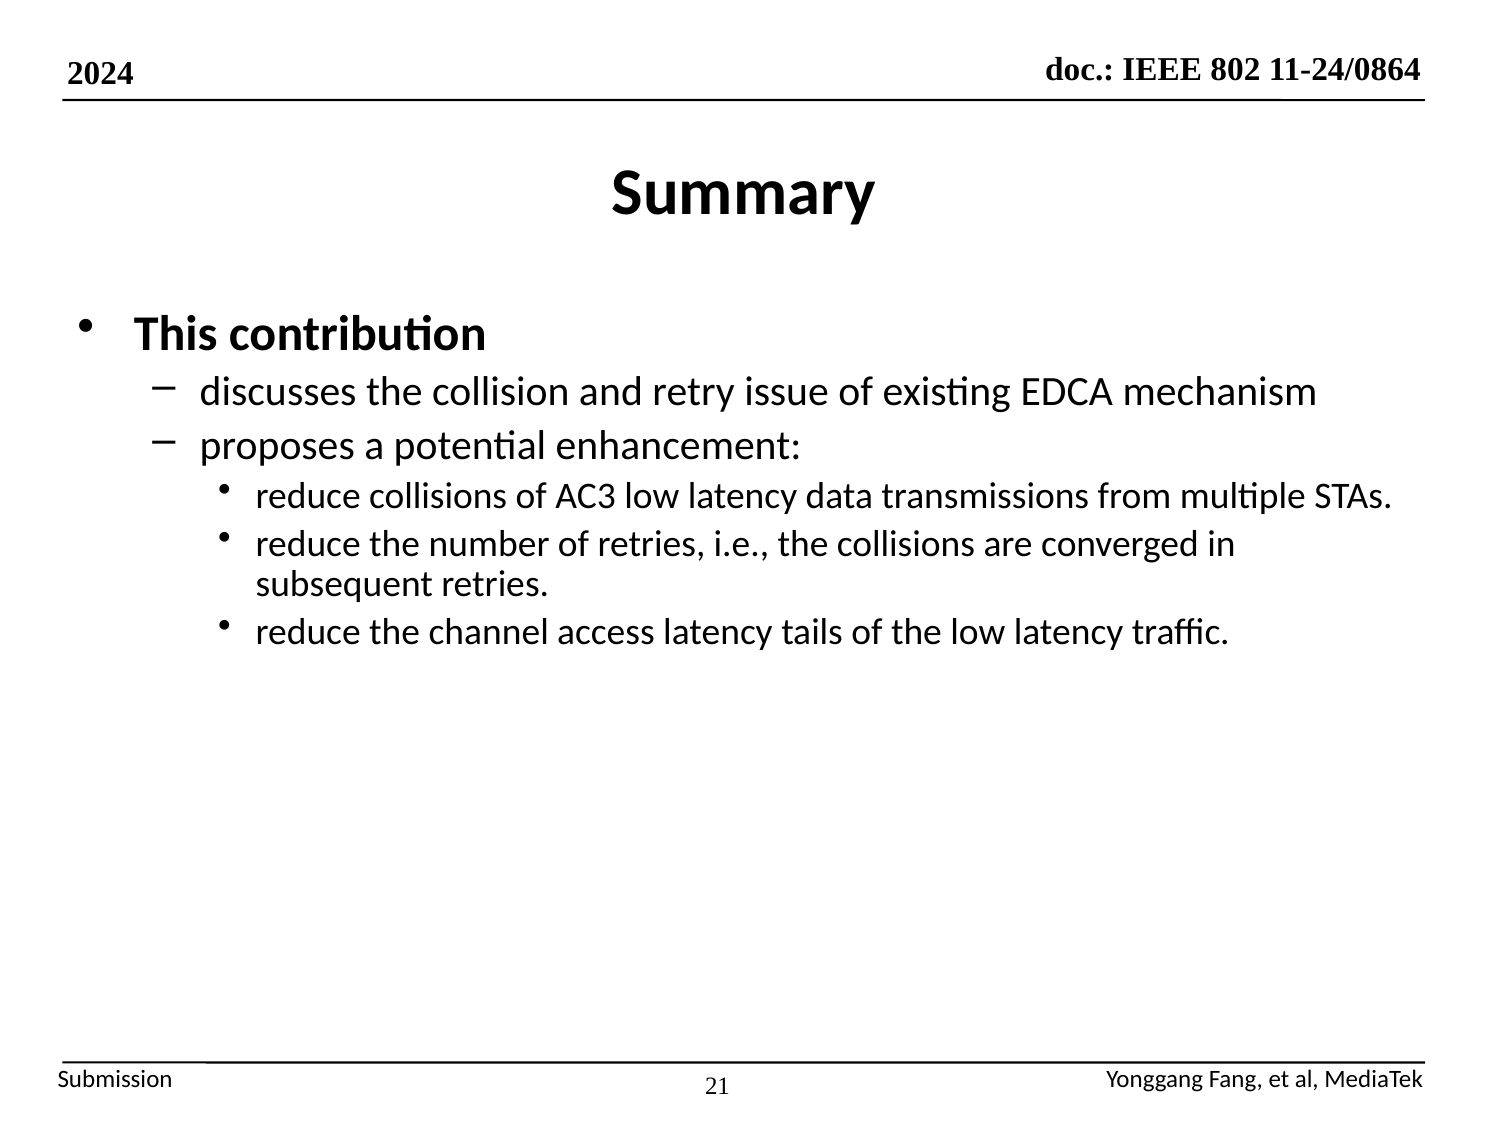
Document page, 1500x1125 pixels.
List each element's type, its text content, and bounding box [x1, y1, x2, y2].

text_box 21 [685, 1062, 750, 1100]
list This contribution discusses the collision and retry issue of existing EDCA mechanism proposes a potential enhancement: reduce collisions of AC3 low latency data transmissions from multiple STAs. reduce the number of retries, i.e., the collisions are converged in subsequent retries. reduce the channel access latency tails of the low latency traffic. [62, 299, 1426, 1038]
title Summary [62, 112, 1426, 263]
